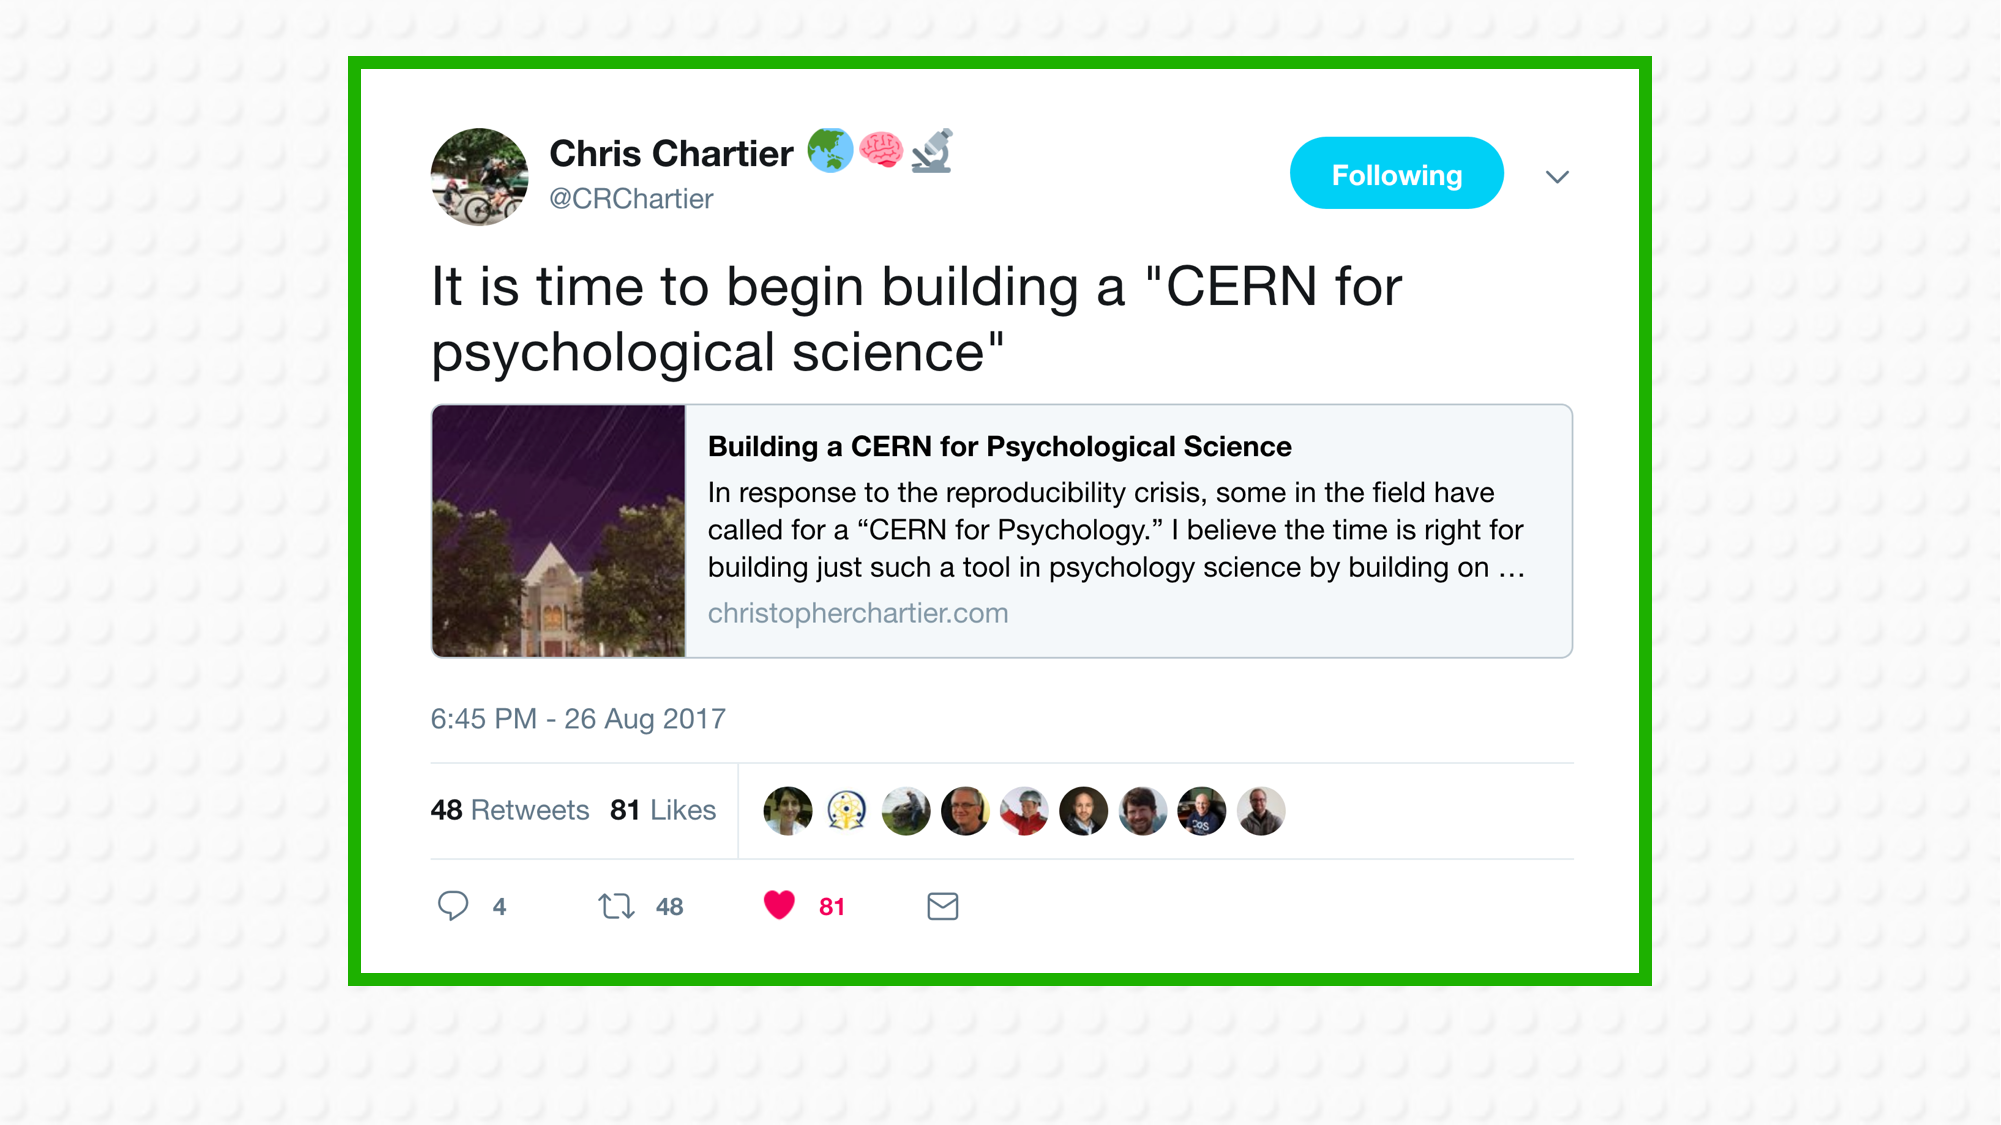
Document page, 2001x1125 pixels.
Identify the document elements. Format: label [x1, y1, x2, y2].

picture [360, 68, 1640, 974]
